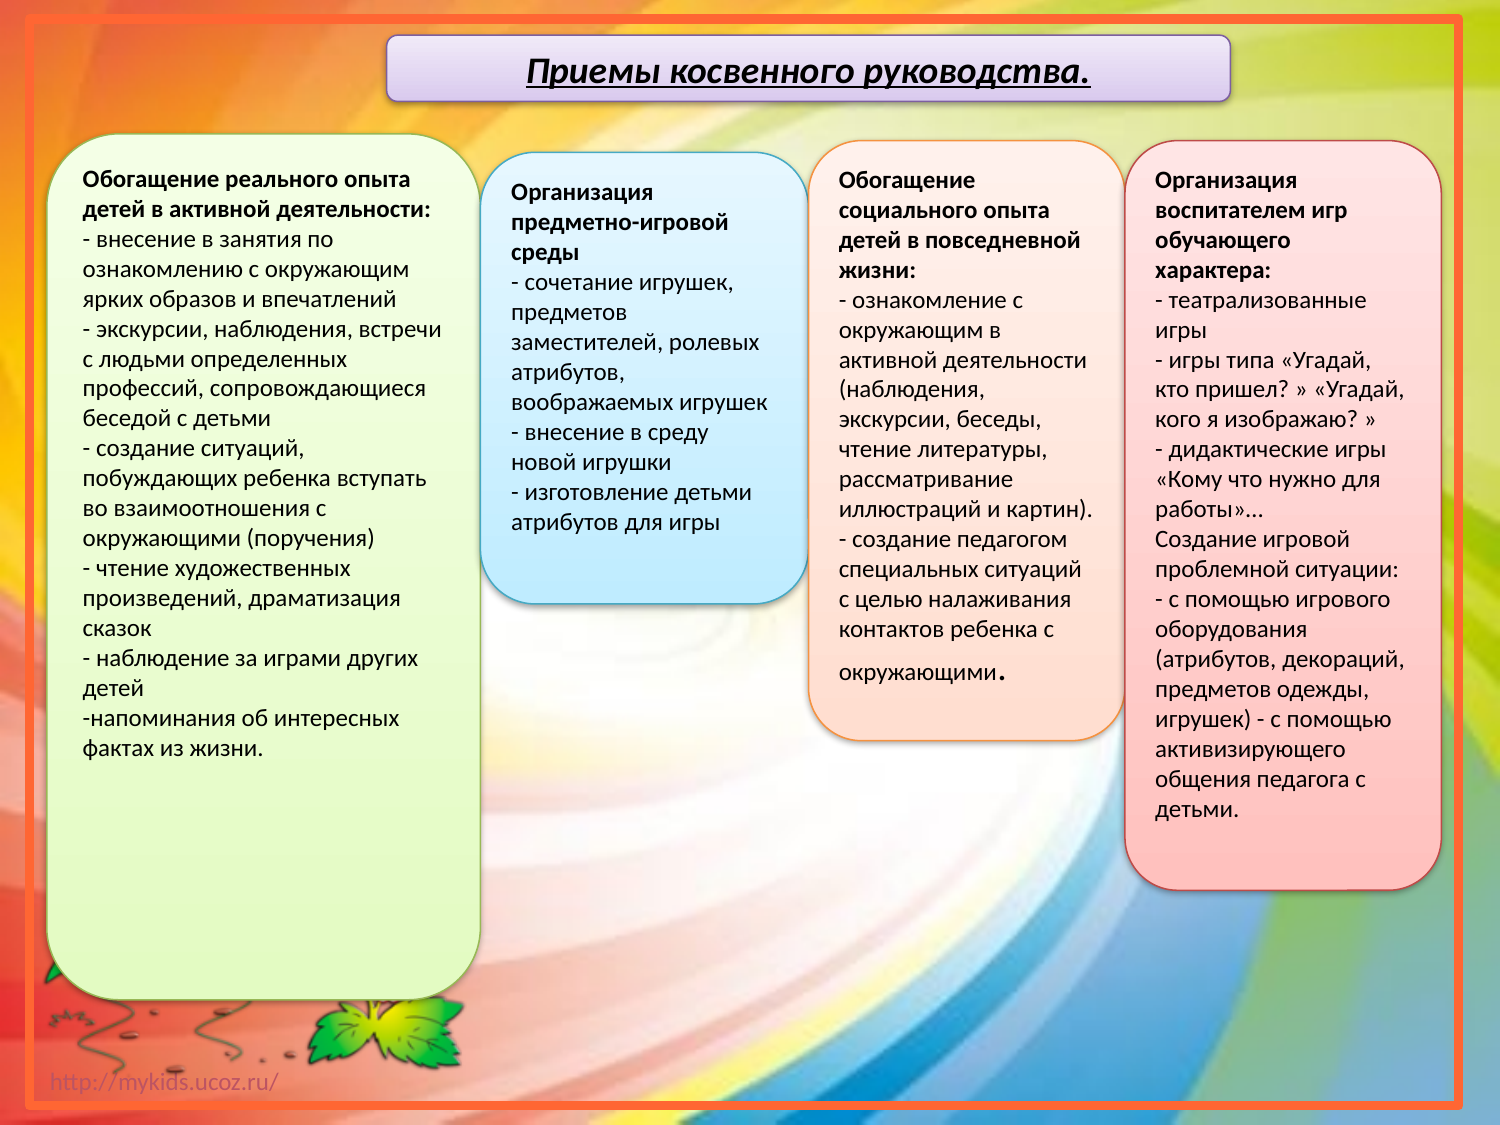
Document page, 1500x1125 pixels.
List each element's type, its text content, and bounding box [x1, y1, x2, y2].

picture [34, 24, 1454, 1101]
text_box Организация воспитателем игр обучающего характера: - театрализованные игры - игры типа «Угадай, кто пришел? » «Угадай, кого я изображаю? » - дидактические игры «Кому что нужно для работы»… Создание игровой проблемной ситуации: - с помощью игрового оборудования (атрибутов, декораций, предметов одежды, игрушек) - с помощью активизирующего общения педагога с детьми. [1124, 139, 1443, 892]
text_box Обогащение реального опыта детей в активной деятельности: - внесение в занятия по ознакомлению с окружающим ярких образов и впечатлений - экскурсии, наблюдения, встречи с людьми определенных профессий, сопровождающиеся беседой с детьми - создание ситуаций, побуждающих ребенка вступать во взаимоотношения с окружающими (поручения) - чтение художественных произведений, драматизация сказок - наблюдение за играми других детей -напоминания об интересных фактах из жизни. [46, 133, 482, 1001]
text_box Организация предметно-игровой среды - сочетание игрушек, предметов заместителей, ролевых атрибутов, воображаемых игрушек - внесение в среду новой игрушки - изготовление детьми атрибутов для игры [479, 151, 804, 605]
text_box Обогащение социального опыта детей в повседневной жизни: - ознакомление с окружающим в активной деятельности (наблюдения, экскурсии, беседы, чтение литературы, рассматривание иллюстраций и картин). - создание педагогом специальных ситуаций с целью налаживания контактов ребенка с окружающими. [807, 139, 1123, 742]
picture [0, 0, 1500, 1125]
text_box Приемы косвенного руководства. [385, 34, 1232, 103]
